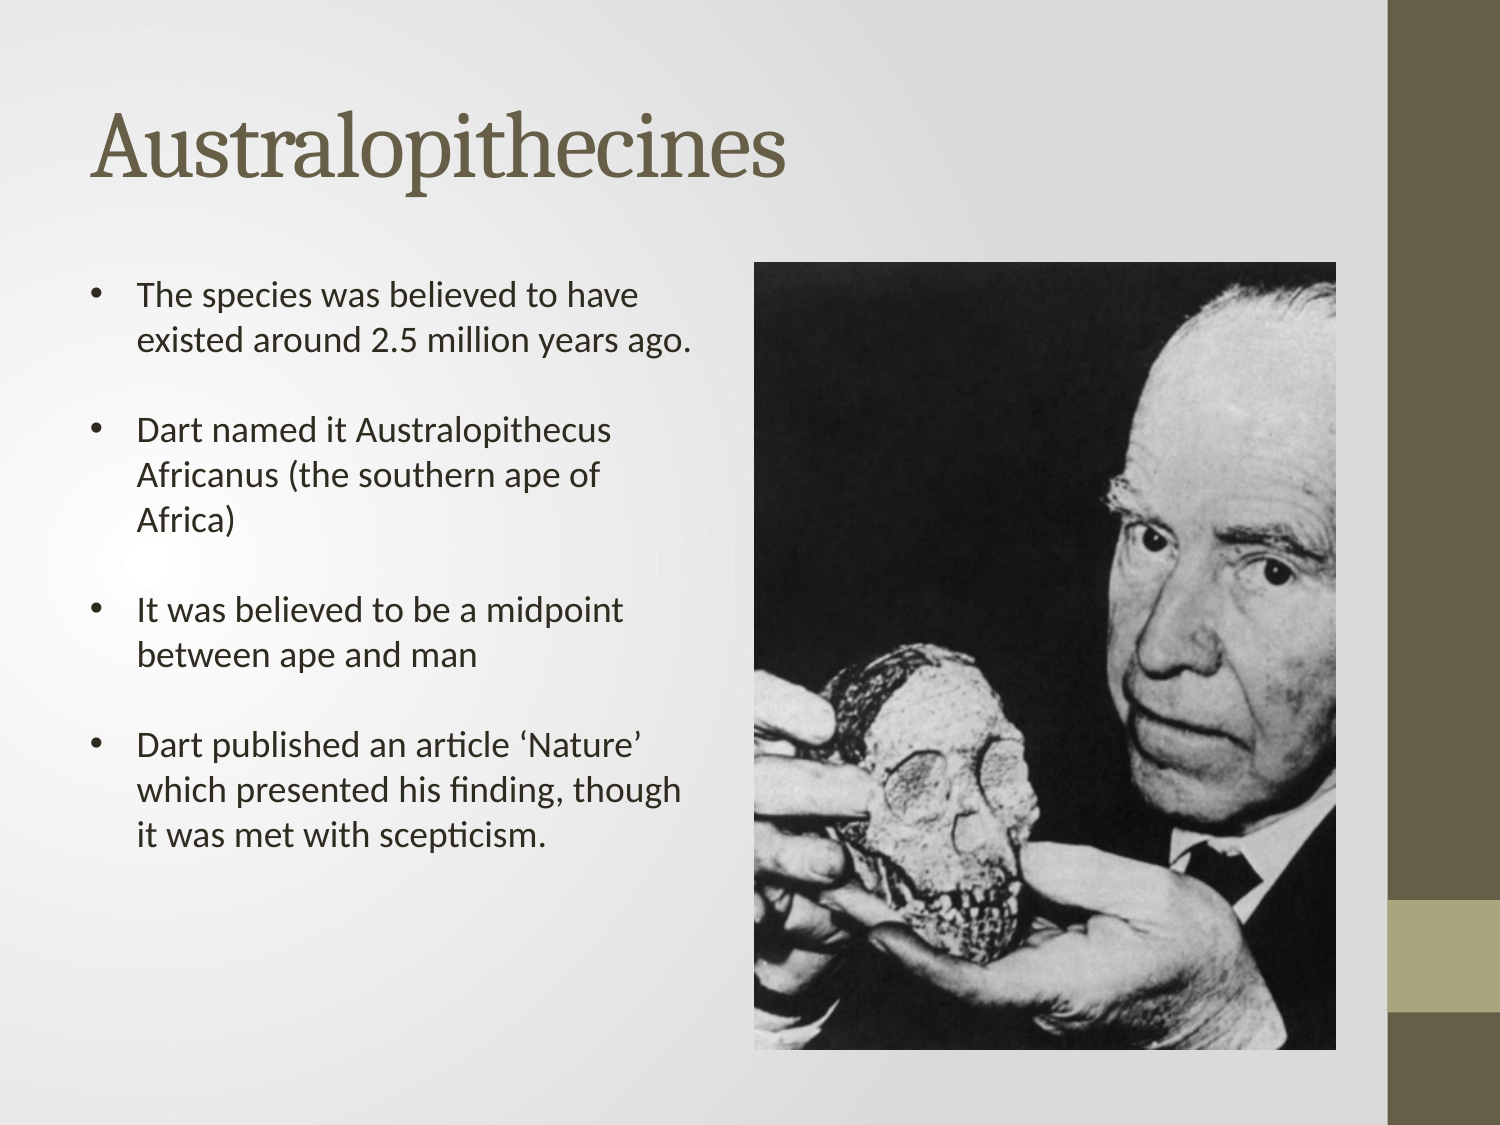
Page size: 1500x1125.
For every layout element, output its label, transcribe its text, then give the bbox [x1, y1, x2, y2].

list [749, 261, 1342, 1051]
title Australopithecines [75, 45, 1325, 233]
text_box The species was believed to have existed around 2.5 million years ago. Dart named it Australopithecus Africanus (the southern ape of Africa) It was believed to be a midpoint between ape and man Dart published an article ‘Nature’ which presented his finding, though it was met with scepticism. [75, 262, 721, 863]
